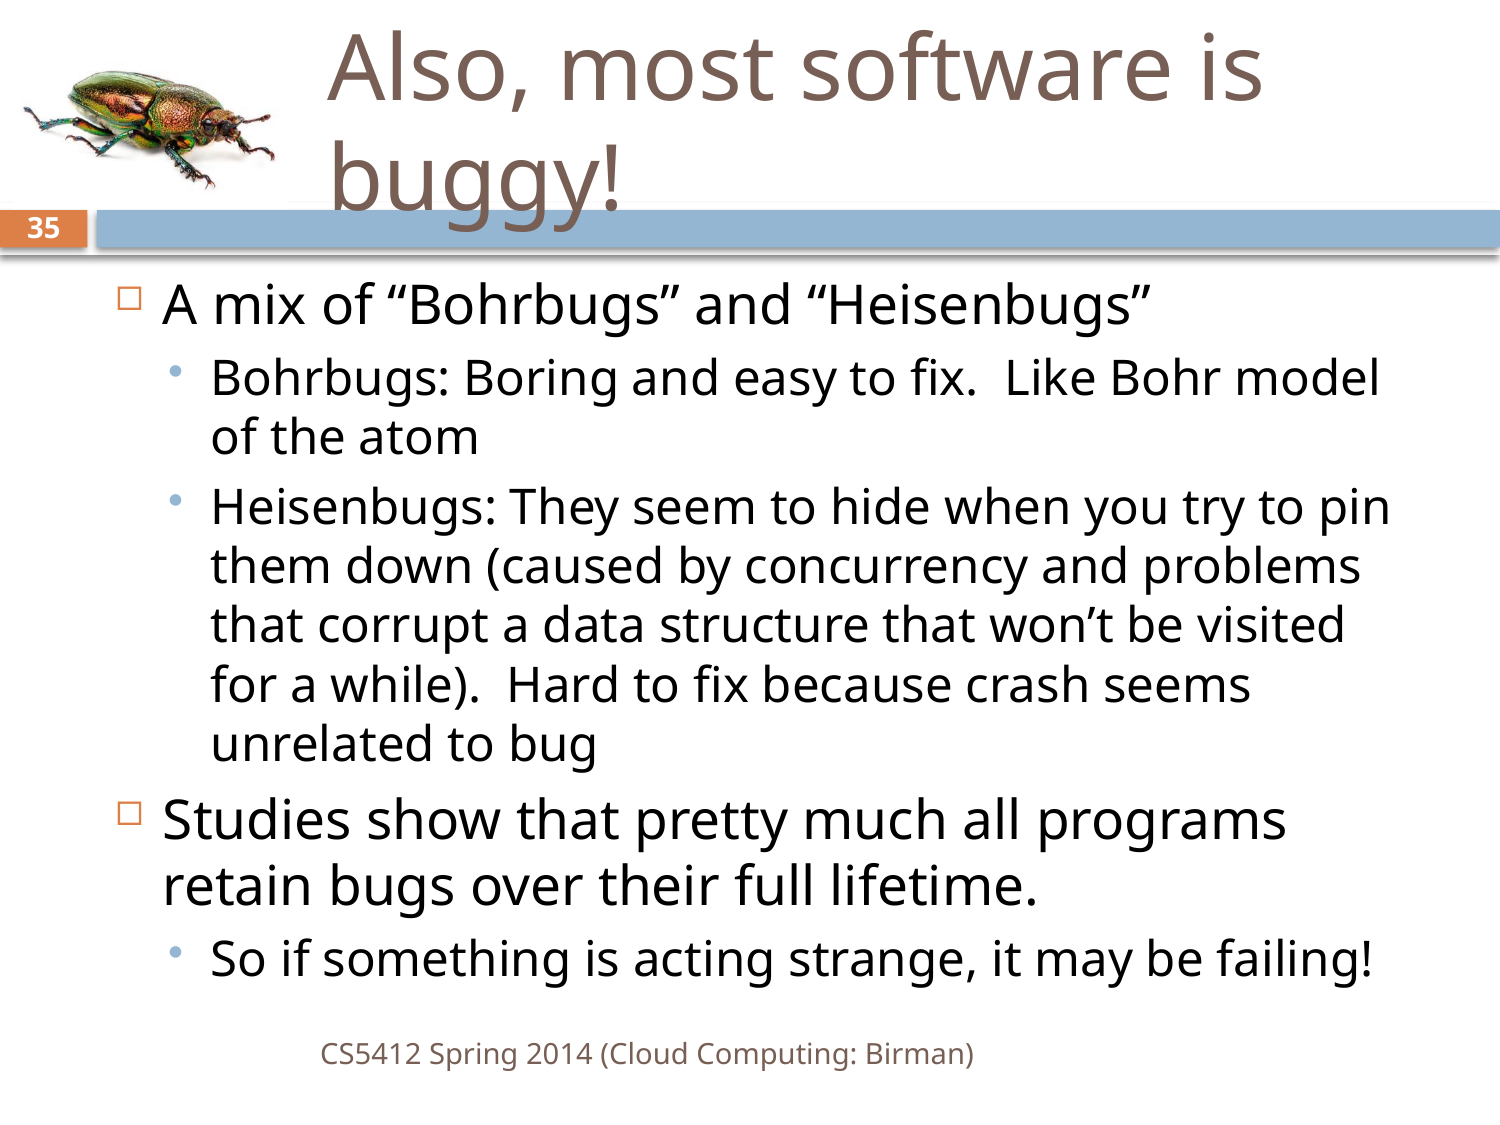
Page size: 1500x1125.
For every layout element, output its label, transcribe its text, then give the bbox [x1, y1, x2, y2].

picture [12, 24, 288, 209]
list A mix of “Bohrbugs” and “Heisenbugs” Bohrbugs: Boring and easy to fix. Like Bohr model of the atom Heisenbugs: They seem to hide when you try to pin them down (caused by concurrency and problems that corrupt a data structure that won’t be visited for a while). Hard to fix because crash seems unrelated to bug Studies show that pretty much all programs retain bugs over their full lifetime. So if something is acting strange, it may be failing! [100, 262, 1438, 1000]
footer CS5412 Spring 2014 (Cloud Computing: Birman) [99, 1024, 990, 1085]
title Also, most software is buggy! [312, 37, 1438, 200]
slide_number 35 [0, 208, 88, 249]
